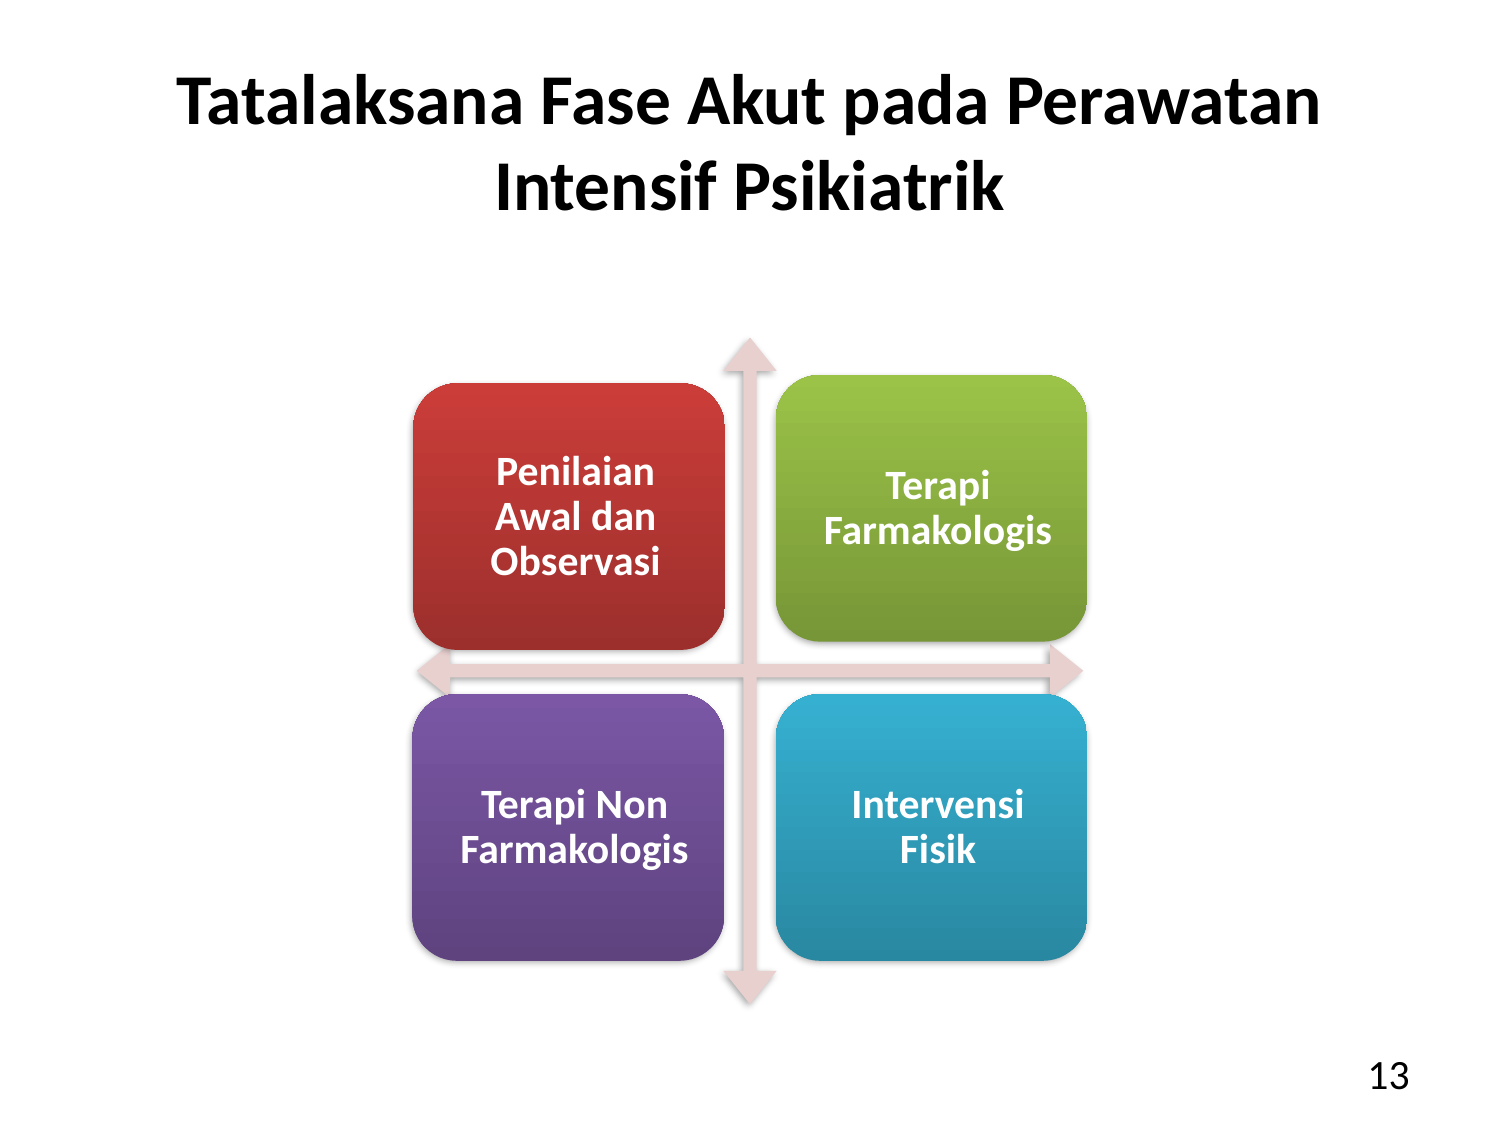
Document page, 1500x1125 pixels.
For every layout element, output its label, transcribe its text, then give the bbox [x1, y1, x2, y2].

slide_number 13 [1074, 1042, 1425, 1103]
title Tatalaksana Fase Akut pada Perawatan Intensif Psikiatrik [75, 45, 1425, 233]
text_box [249, 337, 1251, 1005]
